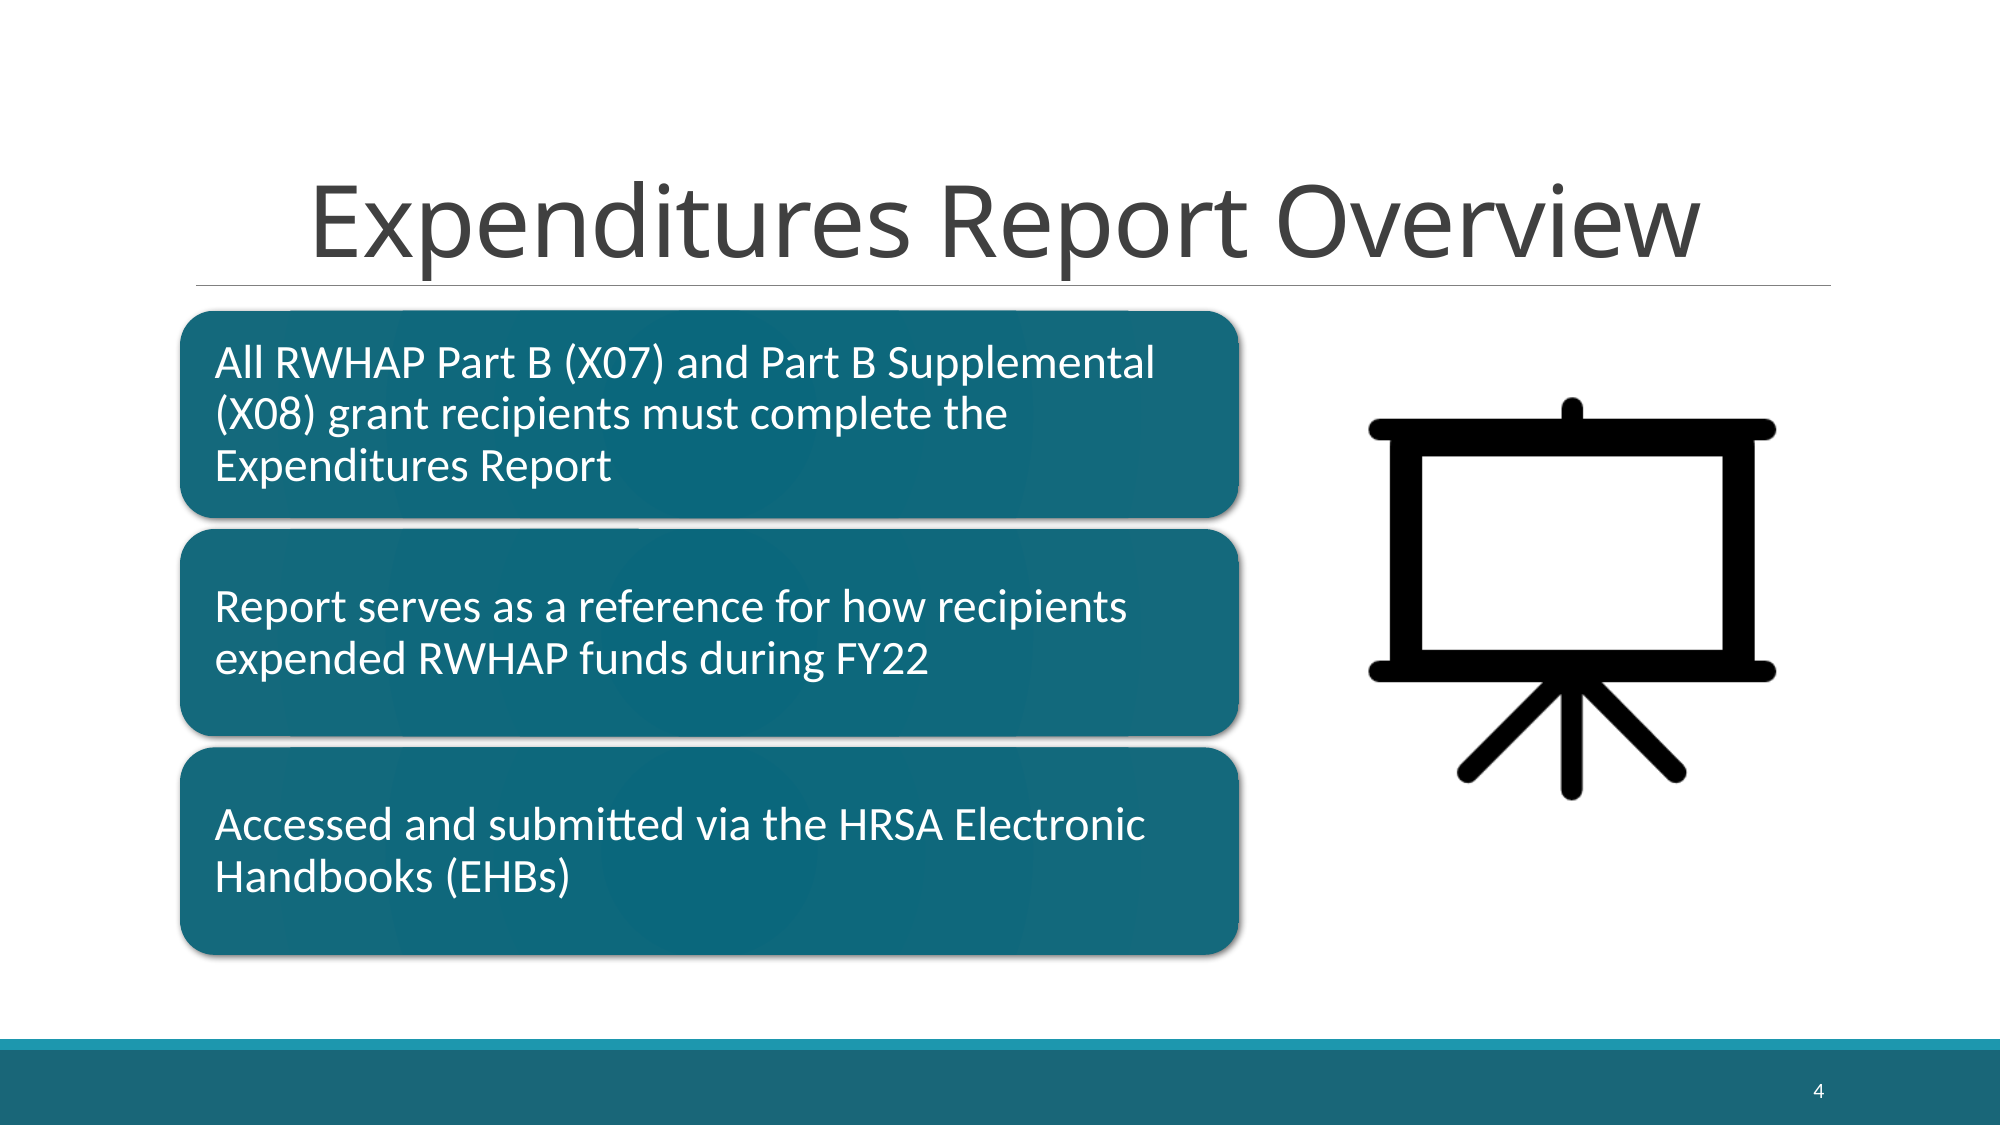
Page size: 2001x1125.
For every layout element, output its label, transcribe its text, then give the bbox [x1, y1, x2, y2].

slide_number 4 [1624, 1059, 1840, 1120]
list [179, 302, 1240, 964]
picture [1315, 341, 1831, 857]
title Expenditures Report Overview [180, 47, 1830, 285]
